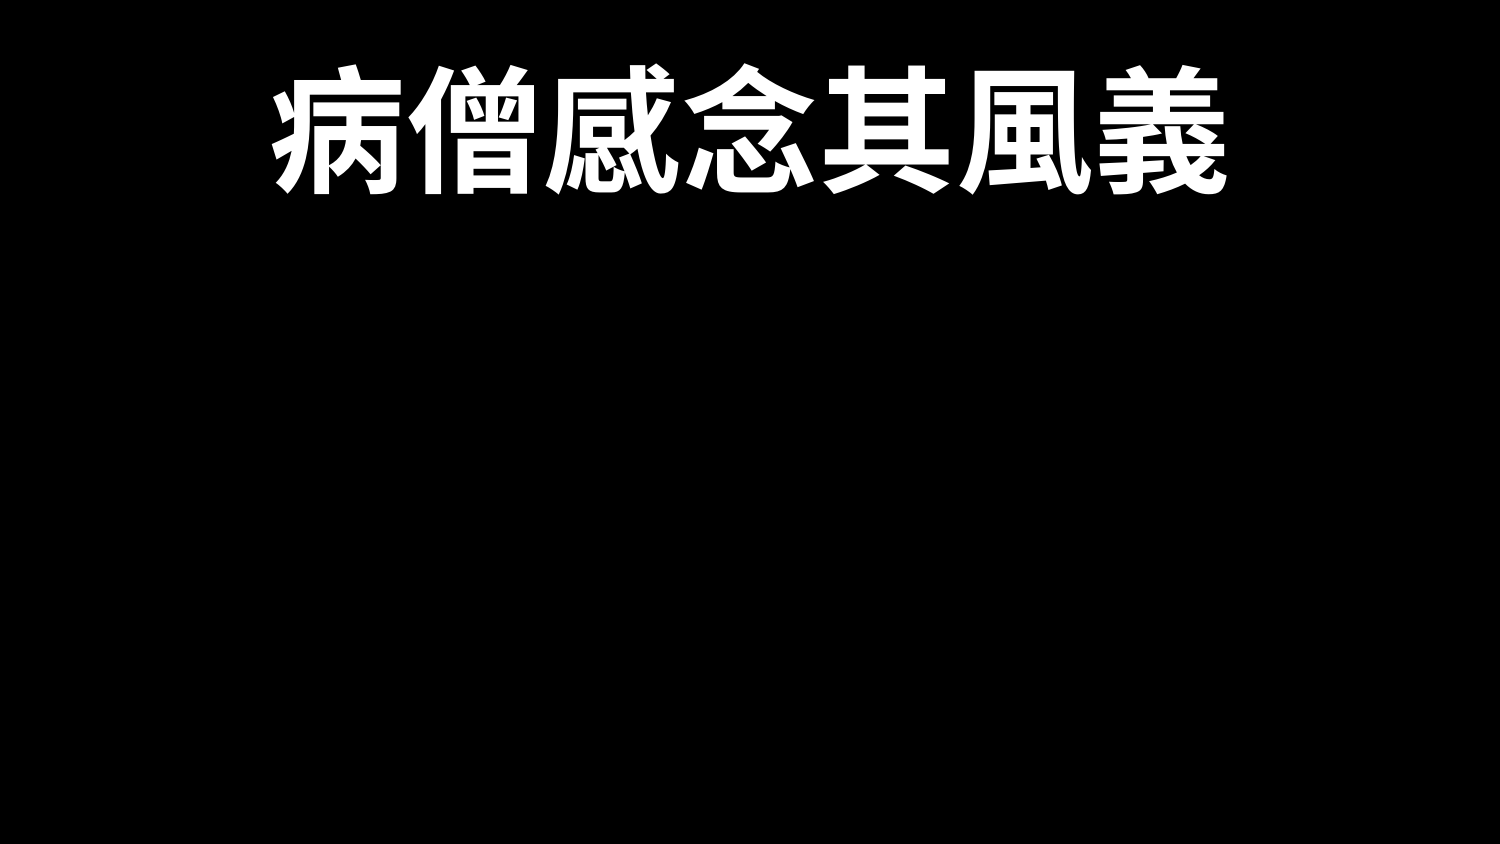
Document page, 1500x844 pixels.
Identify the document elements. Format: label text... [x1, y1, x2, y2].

title 病僧感念其風義 [75, 56, 1425, 198]
